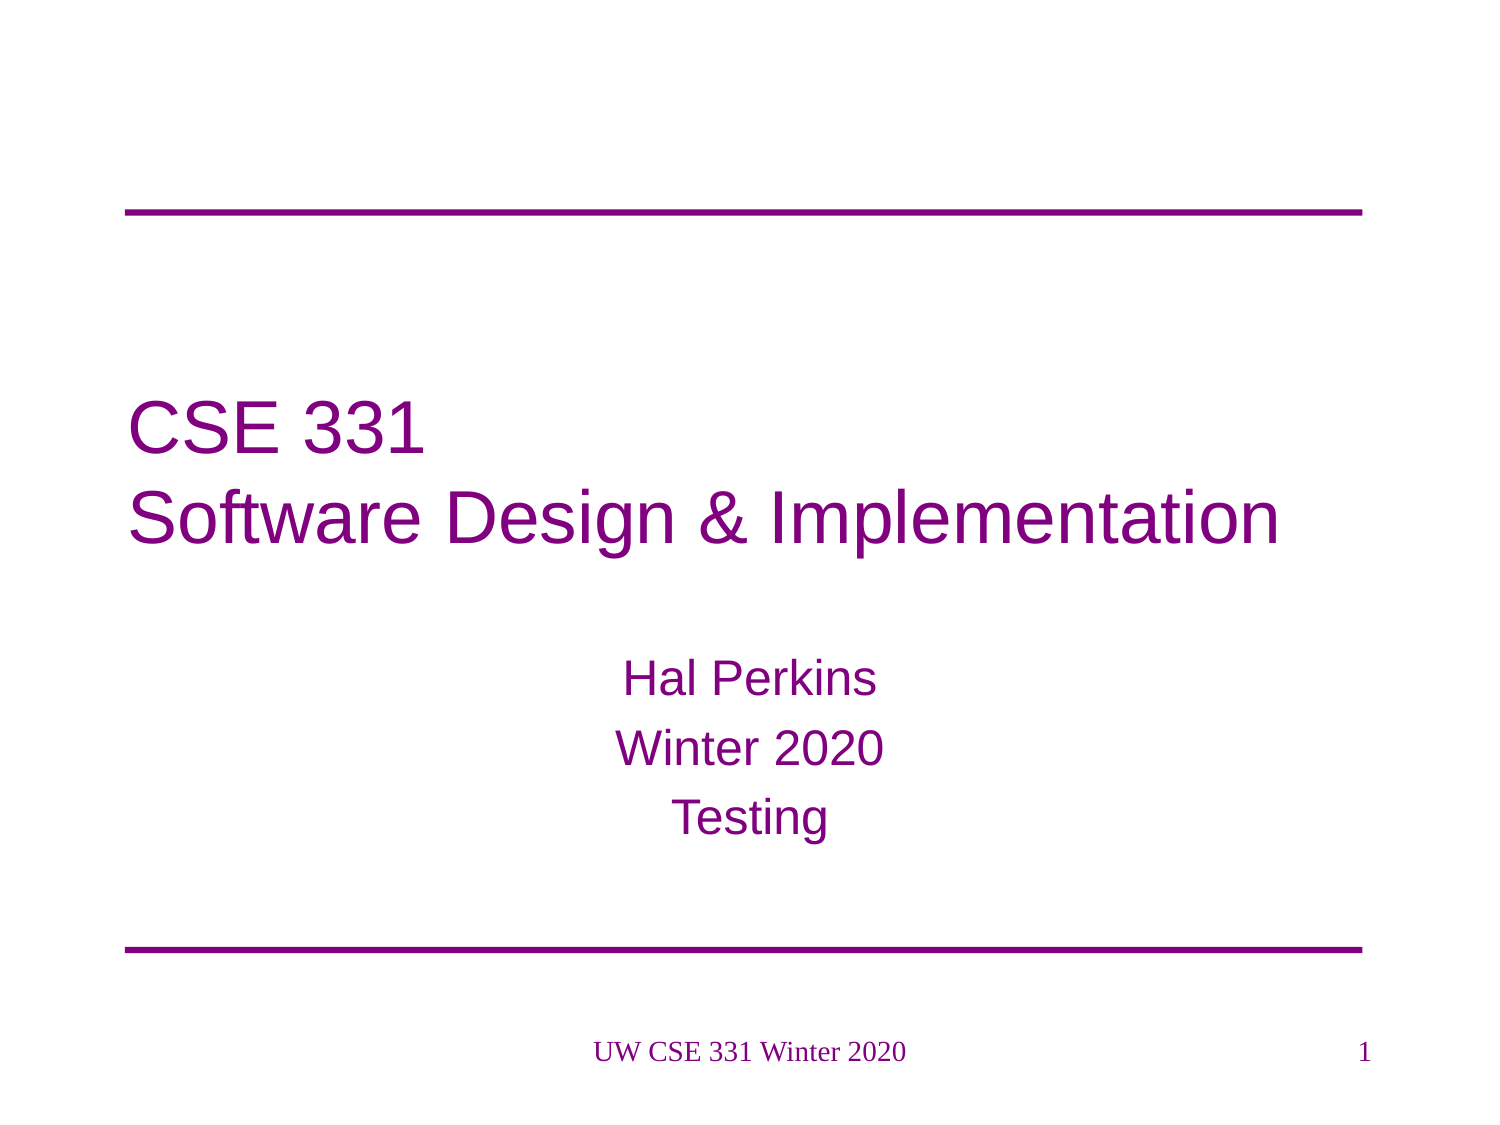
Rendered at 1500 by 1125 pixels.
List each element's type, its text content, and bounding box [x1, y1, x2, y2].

title CSE 331 Software Design & Implementation [112, 375, 1388, 563]
slide_number 1 [1074, 1024, 1388, 1101]
footer UW CSE 331 Winter 2020 [512, 1024, 988, 1101]
subtitle Hal Perkins Winter 2020 Testing [106, 637, 1394, 925]
